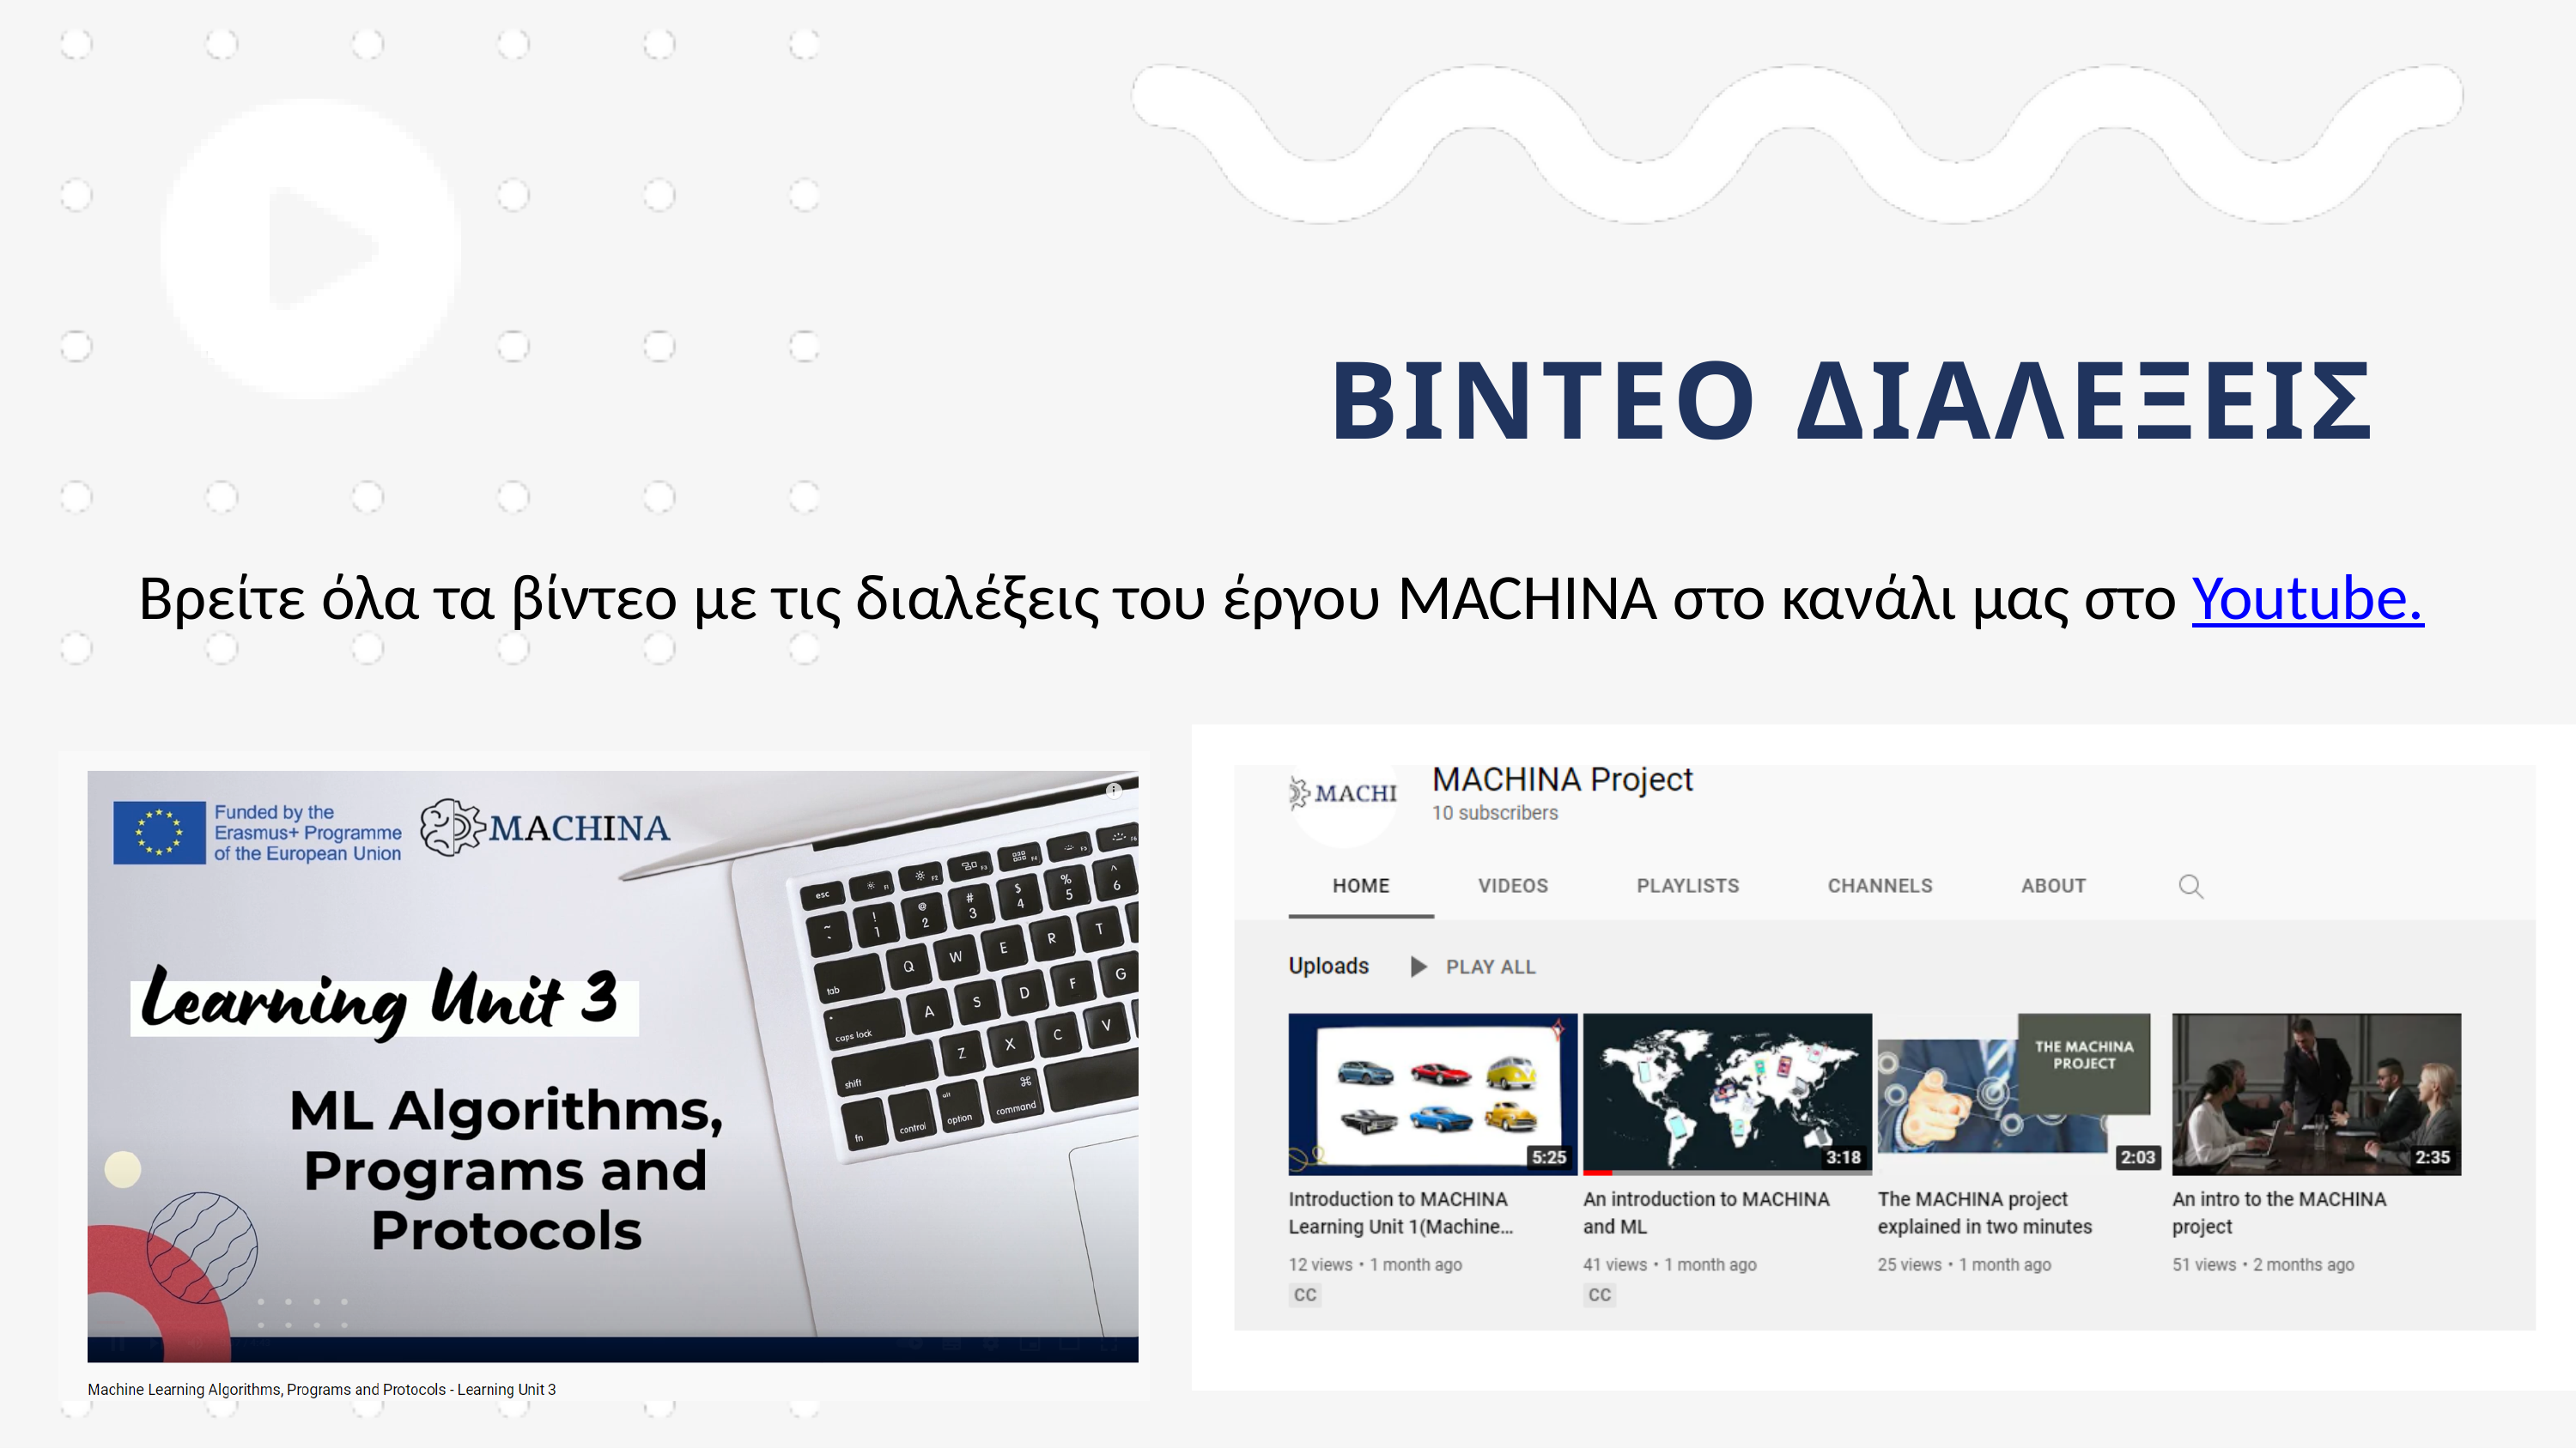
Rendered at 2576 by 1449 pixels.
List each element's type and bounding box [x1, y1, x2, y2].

text_box [1192, 724, 2576, 1391]
picture [1234, 764, 2537, 1331]
picture [0, 98, 1151, 1402]
text_box [0, 0, 2576, 1449]
picture [1123, 60, 2473, 230]
